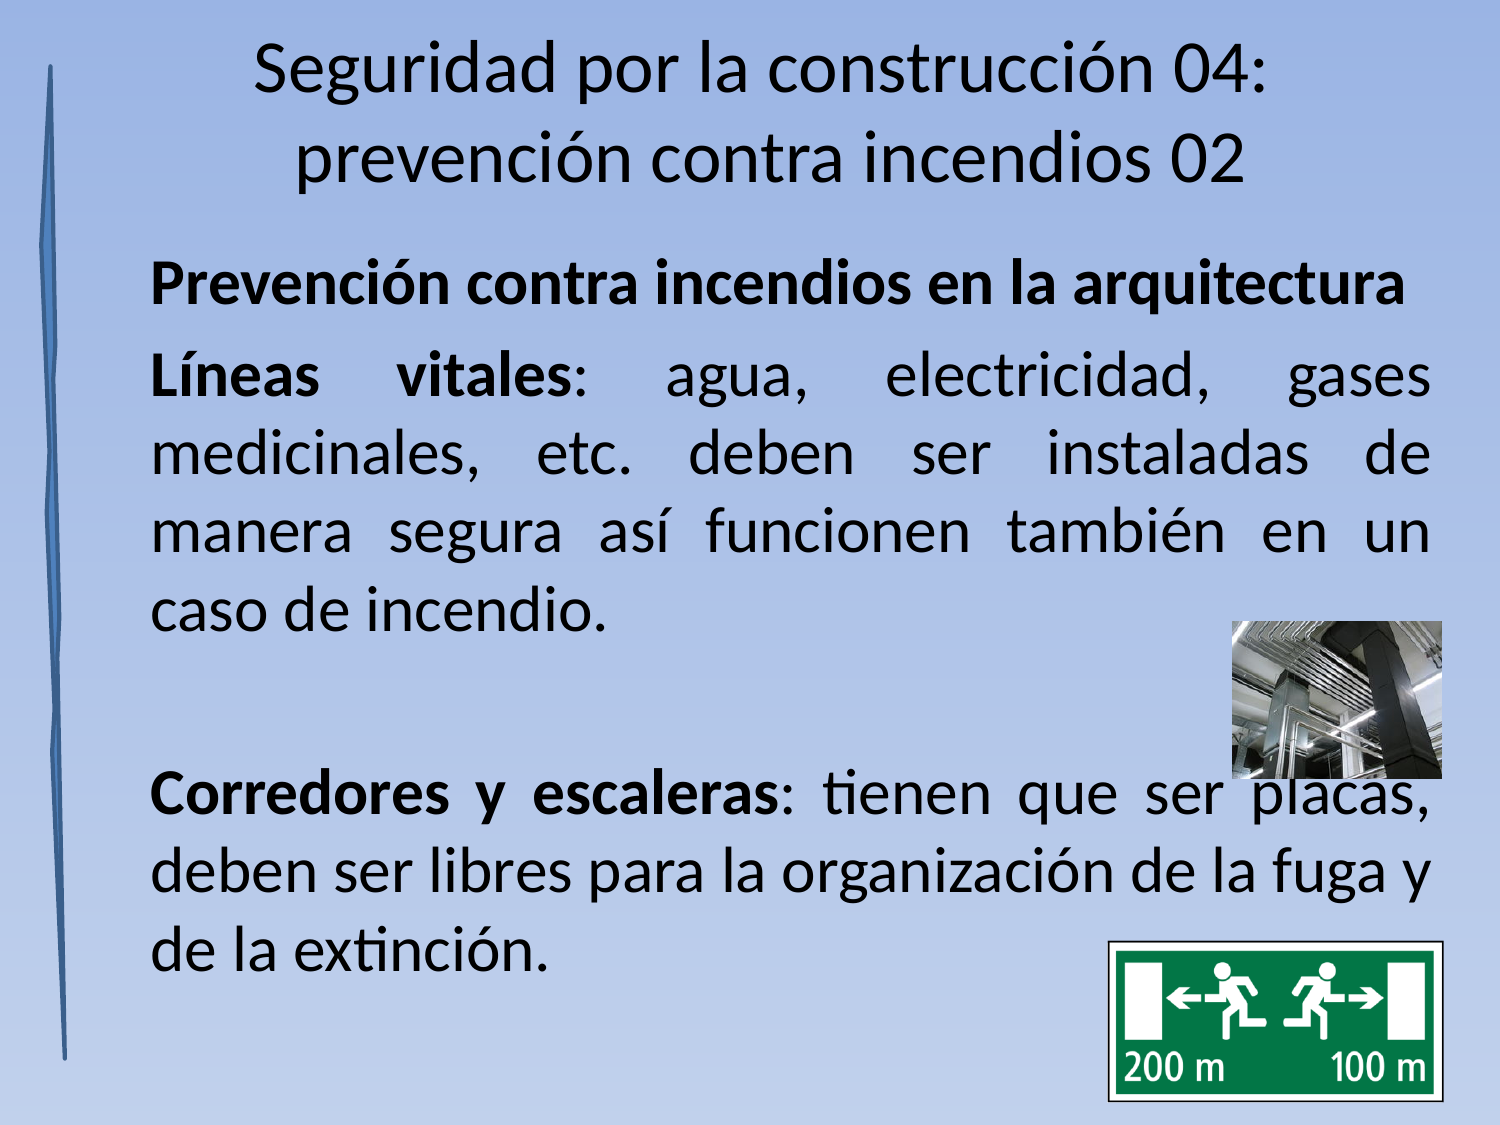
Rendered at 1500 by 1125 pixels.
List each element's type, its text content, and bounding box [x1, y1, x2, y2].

title Seguridad por la construcción 04: prevención contra incendios 02 [64, 42, 1477, 173]
picture [1232, 621, 1442, 779]
subtitle Prevención contra incendios en la arquitectura Líneas vitales: agua, electricidad, gases medicinales, etc. deben ser instaladas de manera segura así funcionen también en un caso de incendio. Corredores y escaleras: tienen que ser placas, deben ser libres para la organización de la fuga y de la extinción. [135, 231, 1447, 1059]
picture [1106, 940, 1444, 1103]
text_box [39, 64, 67, 1061]
